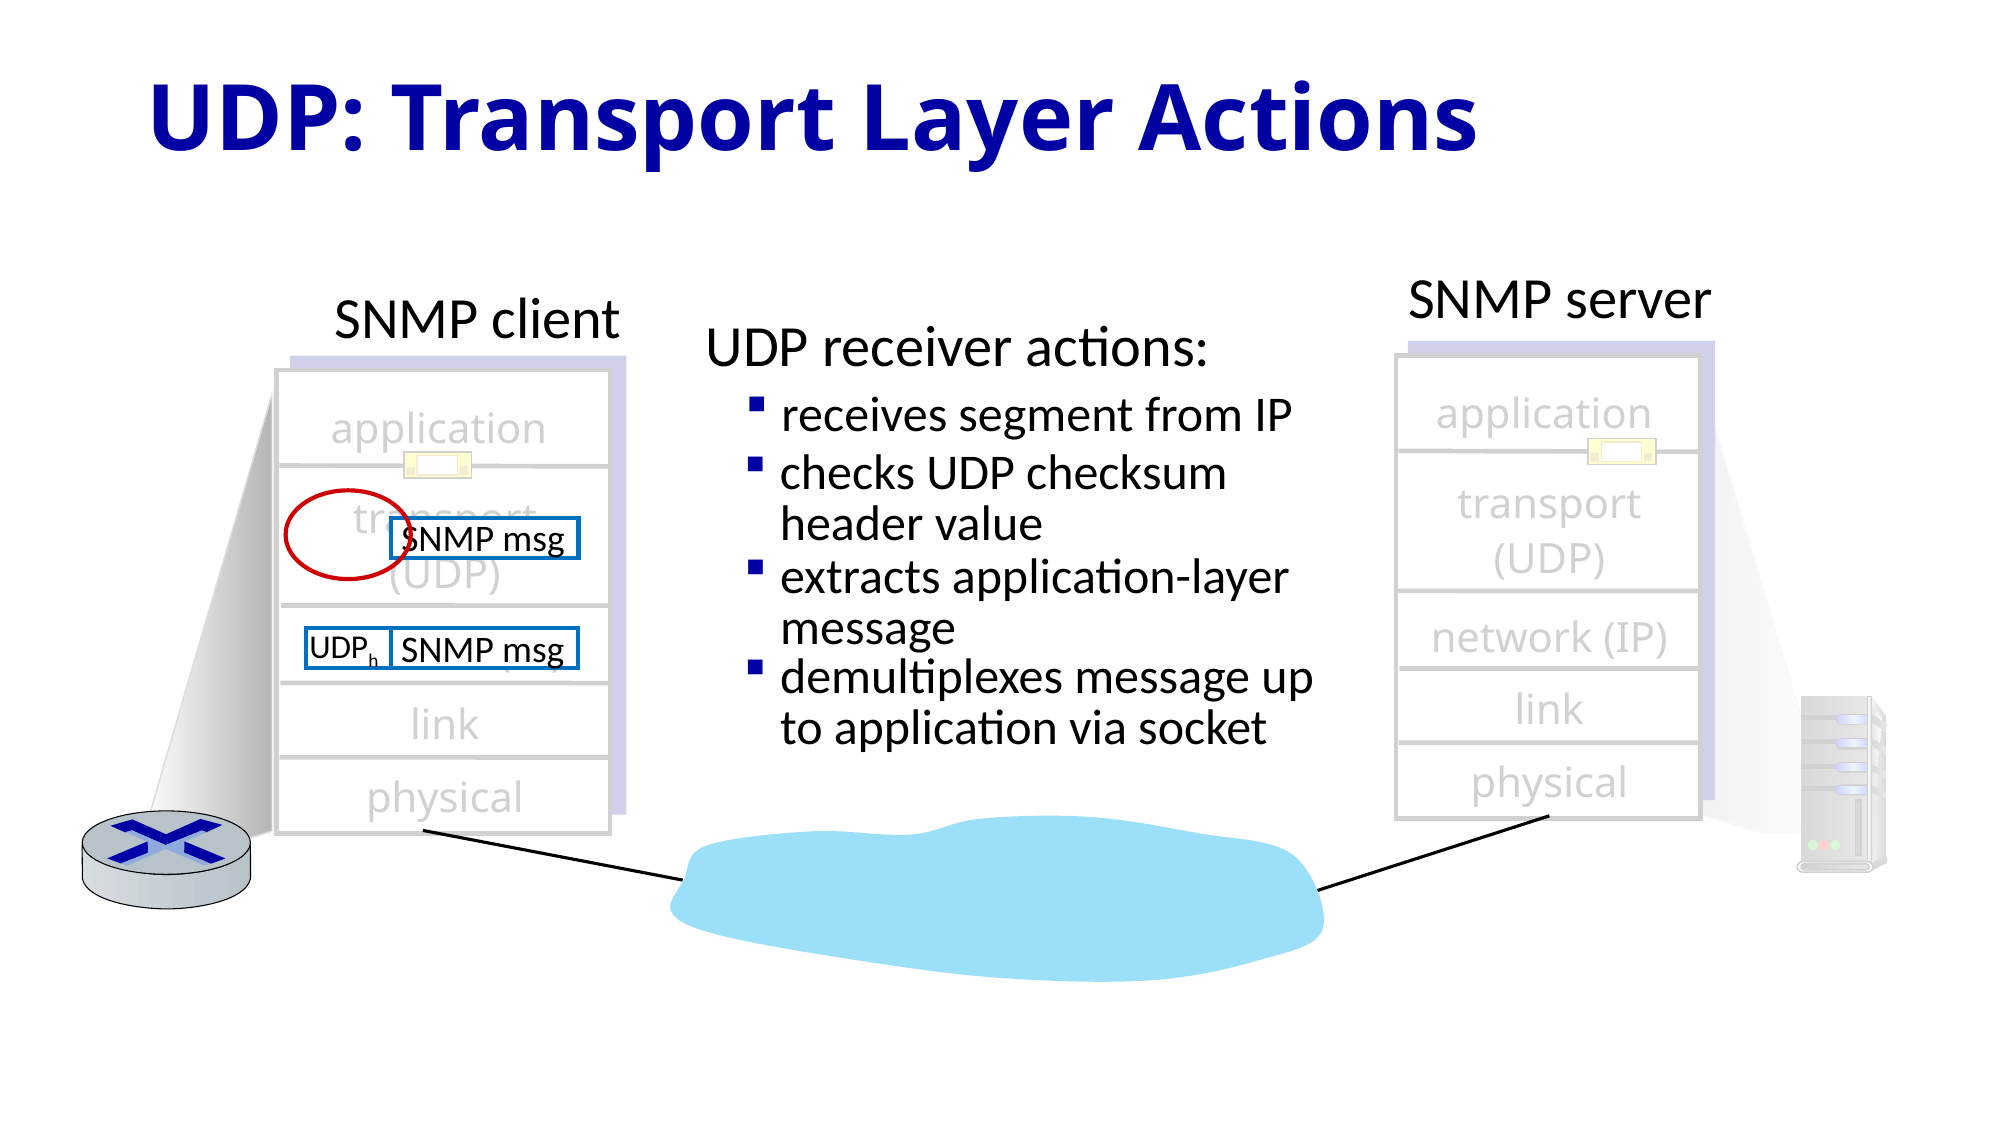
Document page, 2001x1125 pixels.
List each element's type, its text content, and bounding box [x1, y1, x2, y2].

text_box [82, 810, 251, 909]
text_box extracts application-layer message [718, 559, 1346, 645]
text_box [386, 506, 593, 568]
text_box SNMP server [1393, 252, 1728, 332]
title UDP: Transport Layer Actions [131, 47, 1952, 195]
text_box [1395, 340, 1716, 819]
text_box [276, 355, 627, 834]
text_box [1368, 332, 1931, 875]
text_box SNMP client [319, 272, 637, 358]
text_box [294, 617, 593, 678]
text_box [422, 830, 683, 881]
text_box UDP receiver actions: [691, 300, 1331, 435]
text_box [670, 815, 1324, 982]
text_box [403, 452, 472, 479]
text_box demultiplexes message up to application via socket [718, 645, 1346, 762]
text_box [1588, 438, 1656, 465]
text_box receives segment from IP [719, 373, 1348, 449]
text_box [1307, 815, 1550, 894]
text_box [1797, 696, 1888, 873]
text_box [150, 397, 271, 838]
text_box [271, 353, 633, 837]
text_box checks UDP checksum header value [718, 441, 1346, 559]
